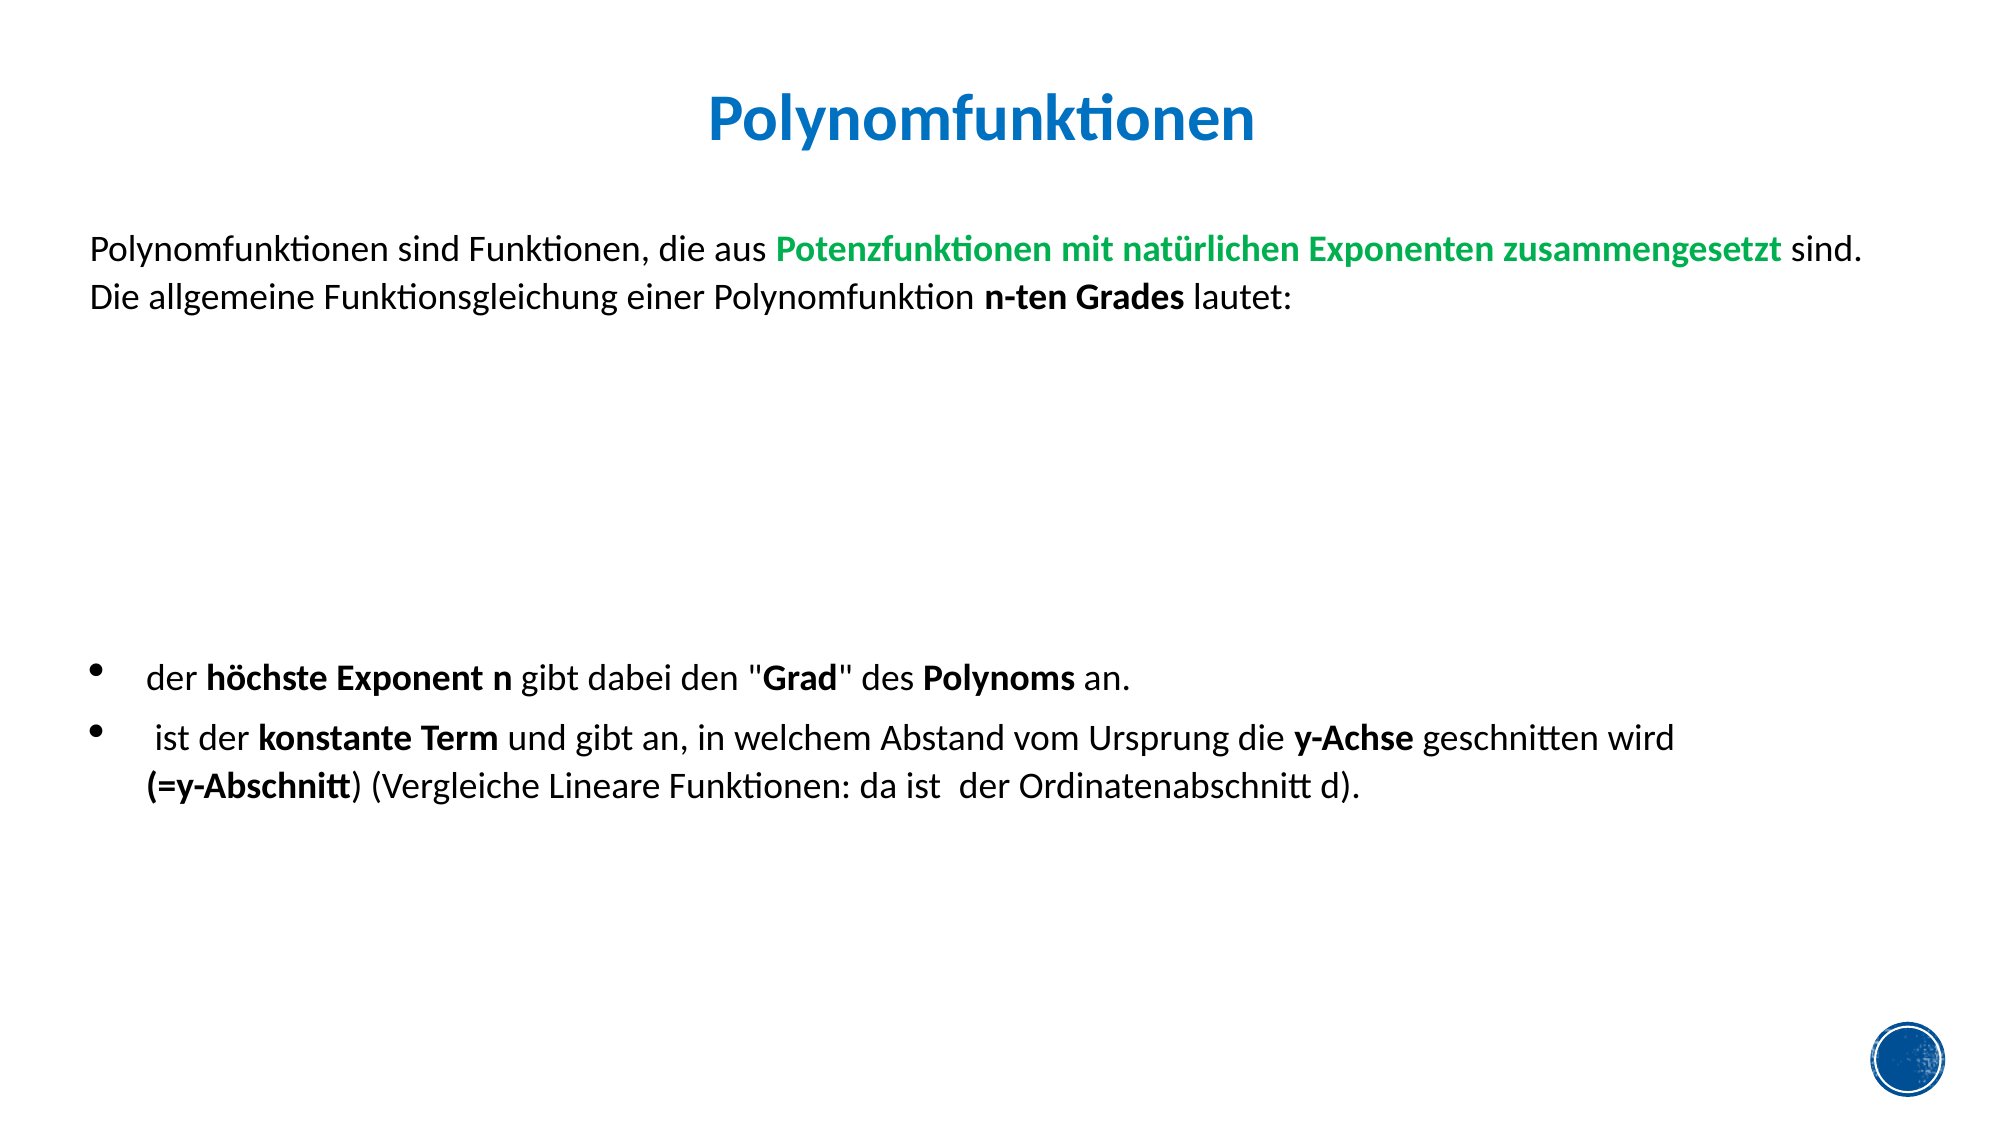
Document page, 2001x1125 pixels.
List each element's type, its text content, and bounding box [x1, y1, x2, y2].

text_box Polynomfunktionen [33, 66, 1932, 162]
